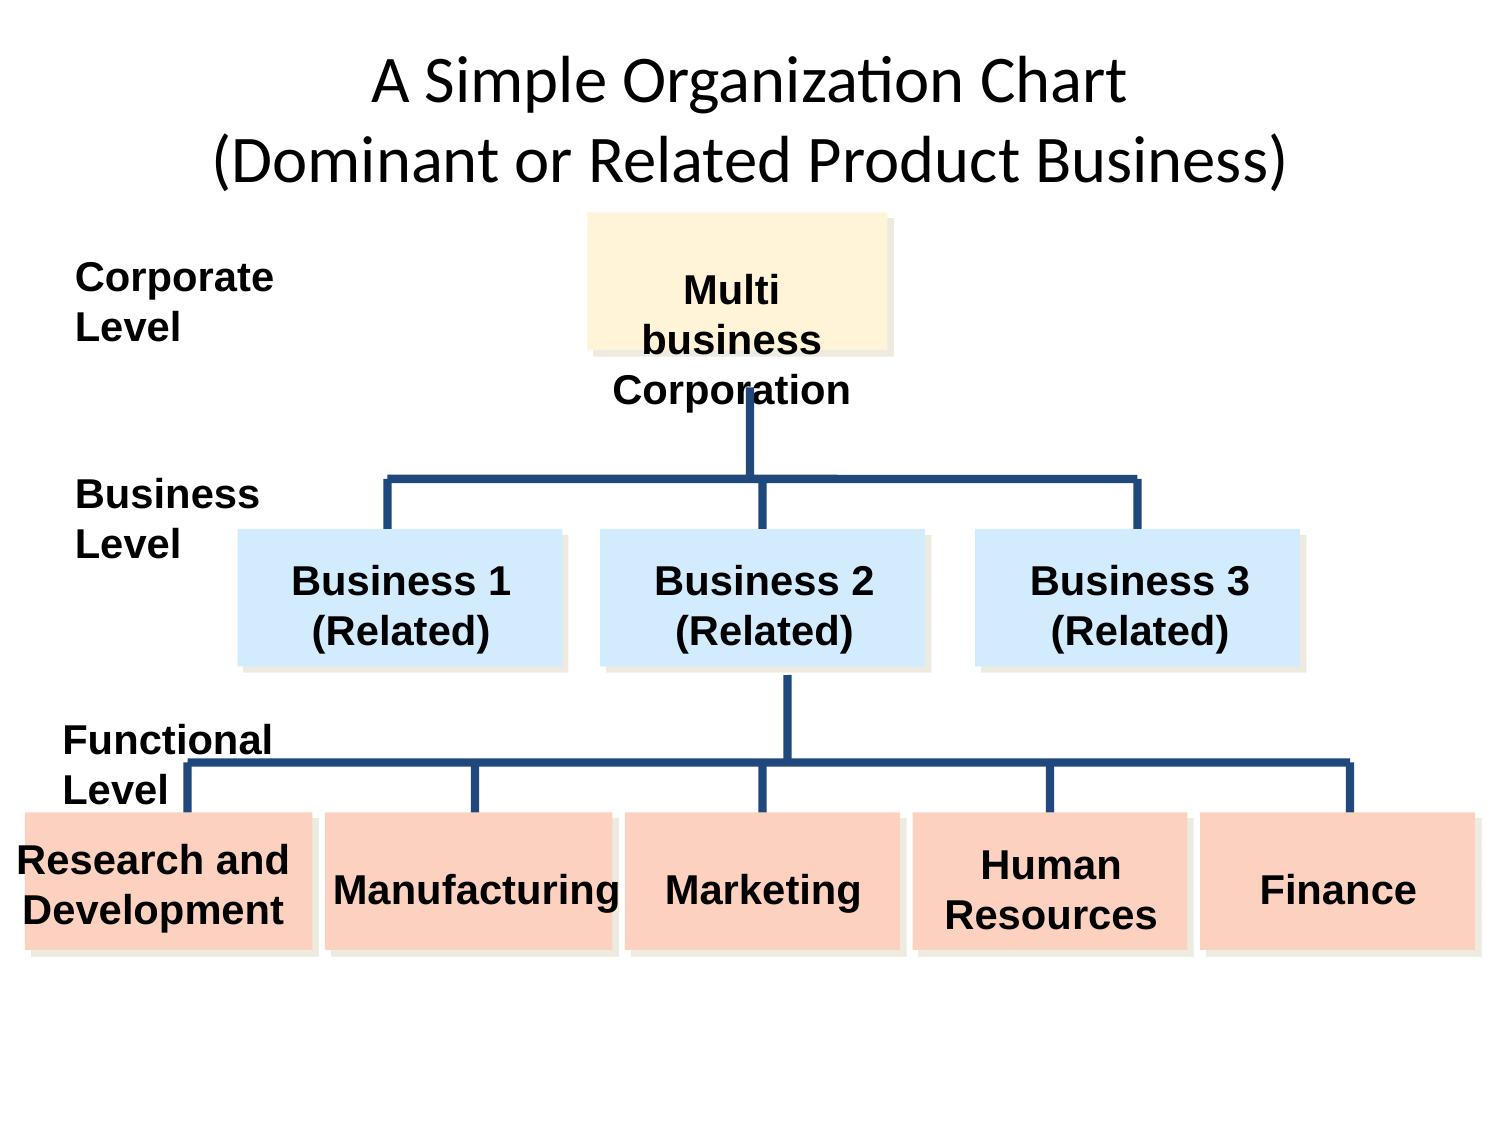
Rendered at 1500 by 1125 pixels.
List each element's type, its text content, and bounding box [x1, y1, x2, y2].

text_box Corporate Level [59, 242, 302, 358]
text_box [59, 387, 1301, 667]
title A Simple Organization Chart (Dominant or Related Product Business) [112, 21, 1388, 210]
text_box Multi business Corporation [597, 254, 867, 385]
text_box [587, 212, 888, 350]
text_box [0, 674, 1476, 951]
